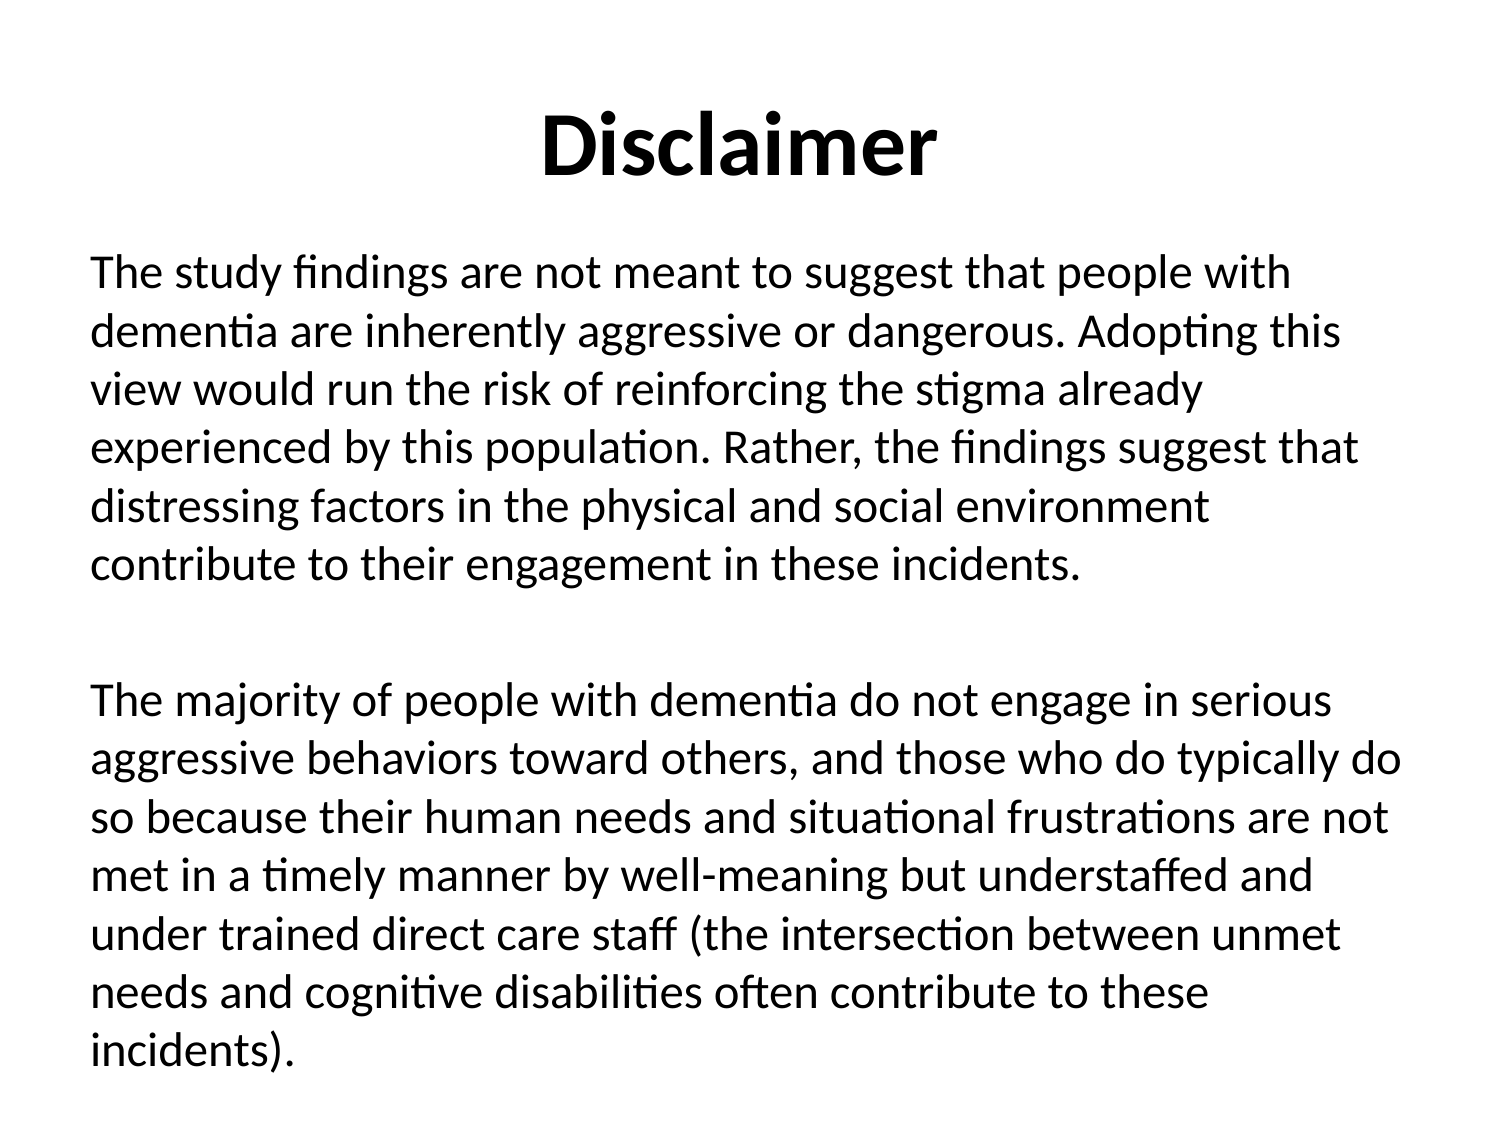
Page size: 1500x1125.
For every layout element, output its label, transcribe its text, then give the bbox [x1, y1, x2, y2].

list The study findings are not meant to suggest that people with dementia are inherently aggressive or dangerous. Adopting this view would run the risk of reinforcing the stigma already experienced by this population. Rather, the findings suggest that distressing factors in the physical and social environment contribute to their engagement in these incidents. The majority of people with dementia do not engage in serious aggressive behaviors toward others, and those who do typically do so because their human needs and situational frustrations are not met in a timely manner by well-meaning but understaffed and under trained direct care staff (the intersection between unmet needs and cognitive disabilities often contribute to these incidents). [75, 232, 1425, 1092]
title Disclaimer [75, 45, 1425, 232]
